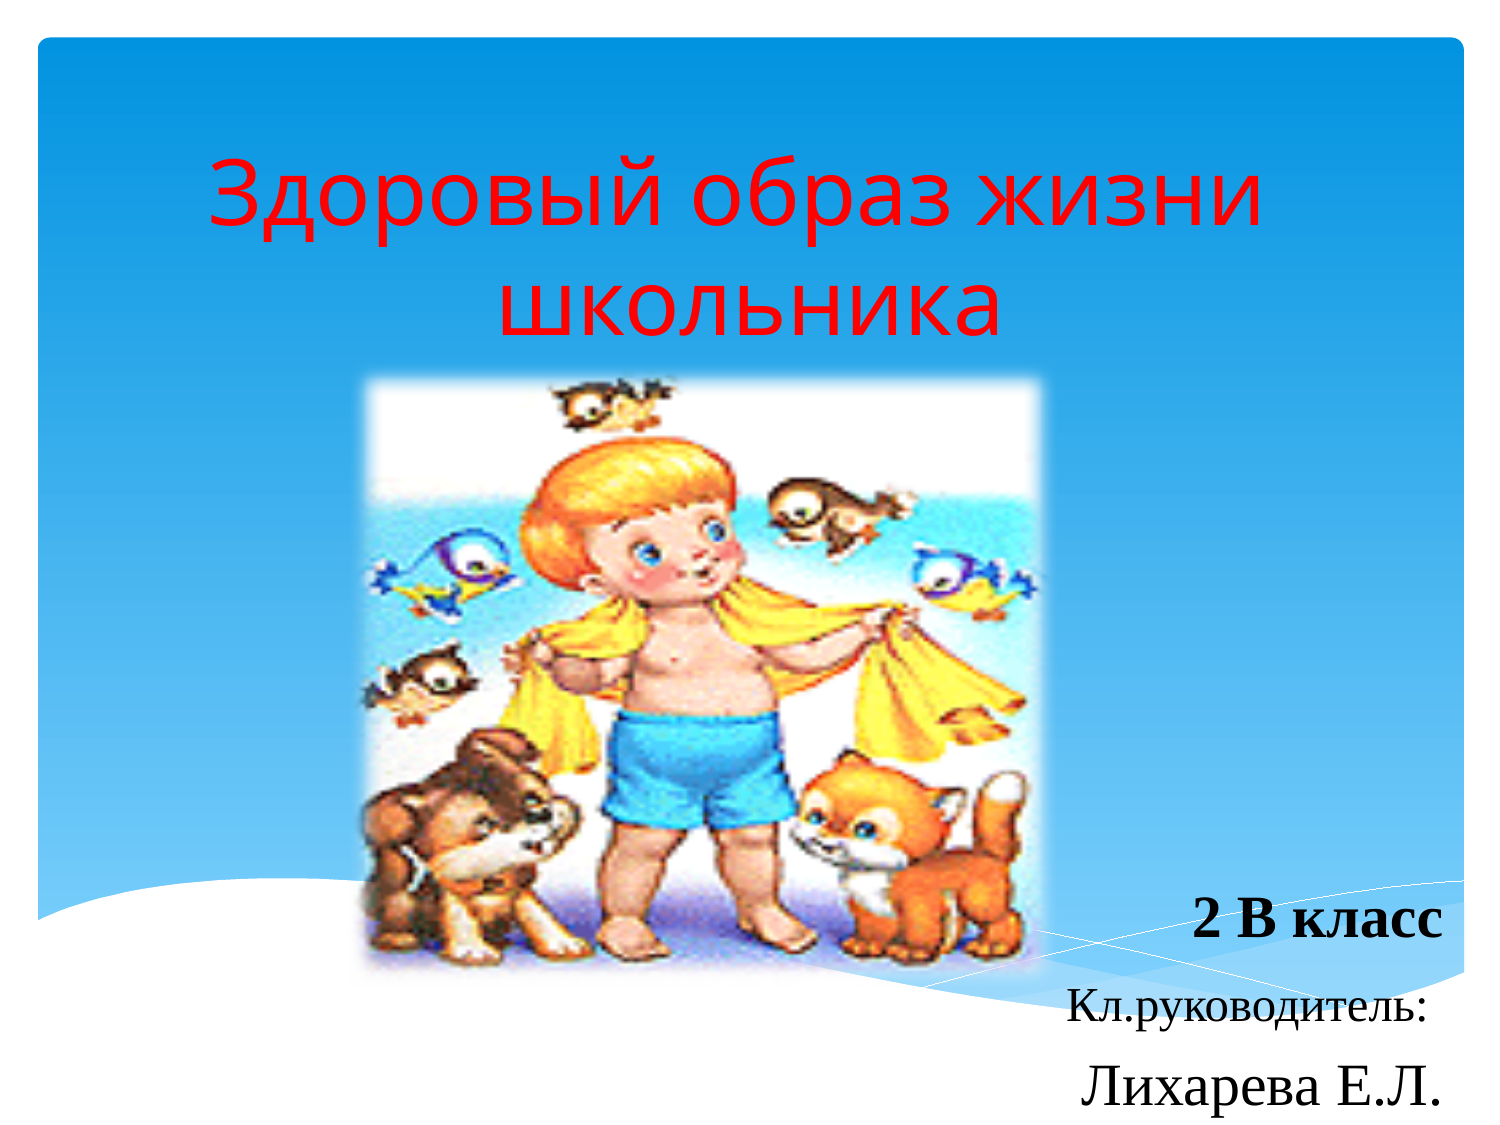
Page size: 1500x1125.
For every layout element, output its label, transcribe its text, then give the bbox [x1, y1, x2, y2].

subtitle 2 В класс Кл.руководитель: Лихарева Е.Л. [927, 869, 1459, 1125]
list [348, 361, 1058, 988]
title Здоровый образ жизни школьника [112, 78, 1388, 362]
